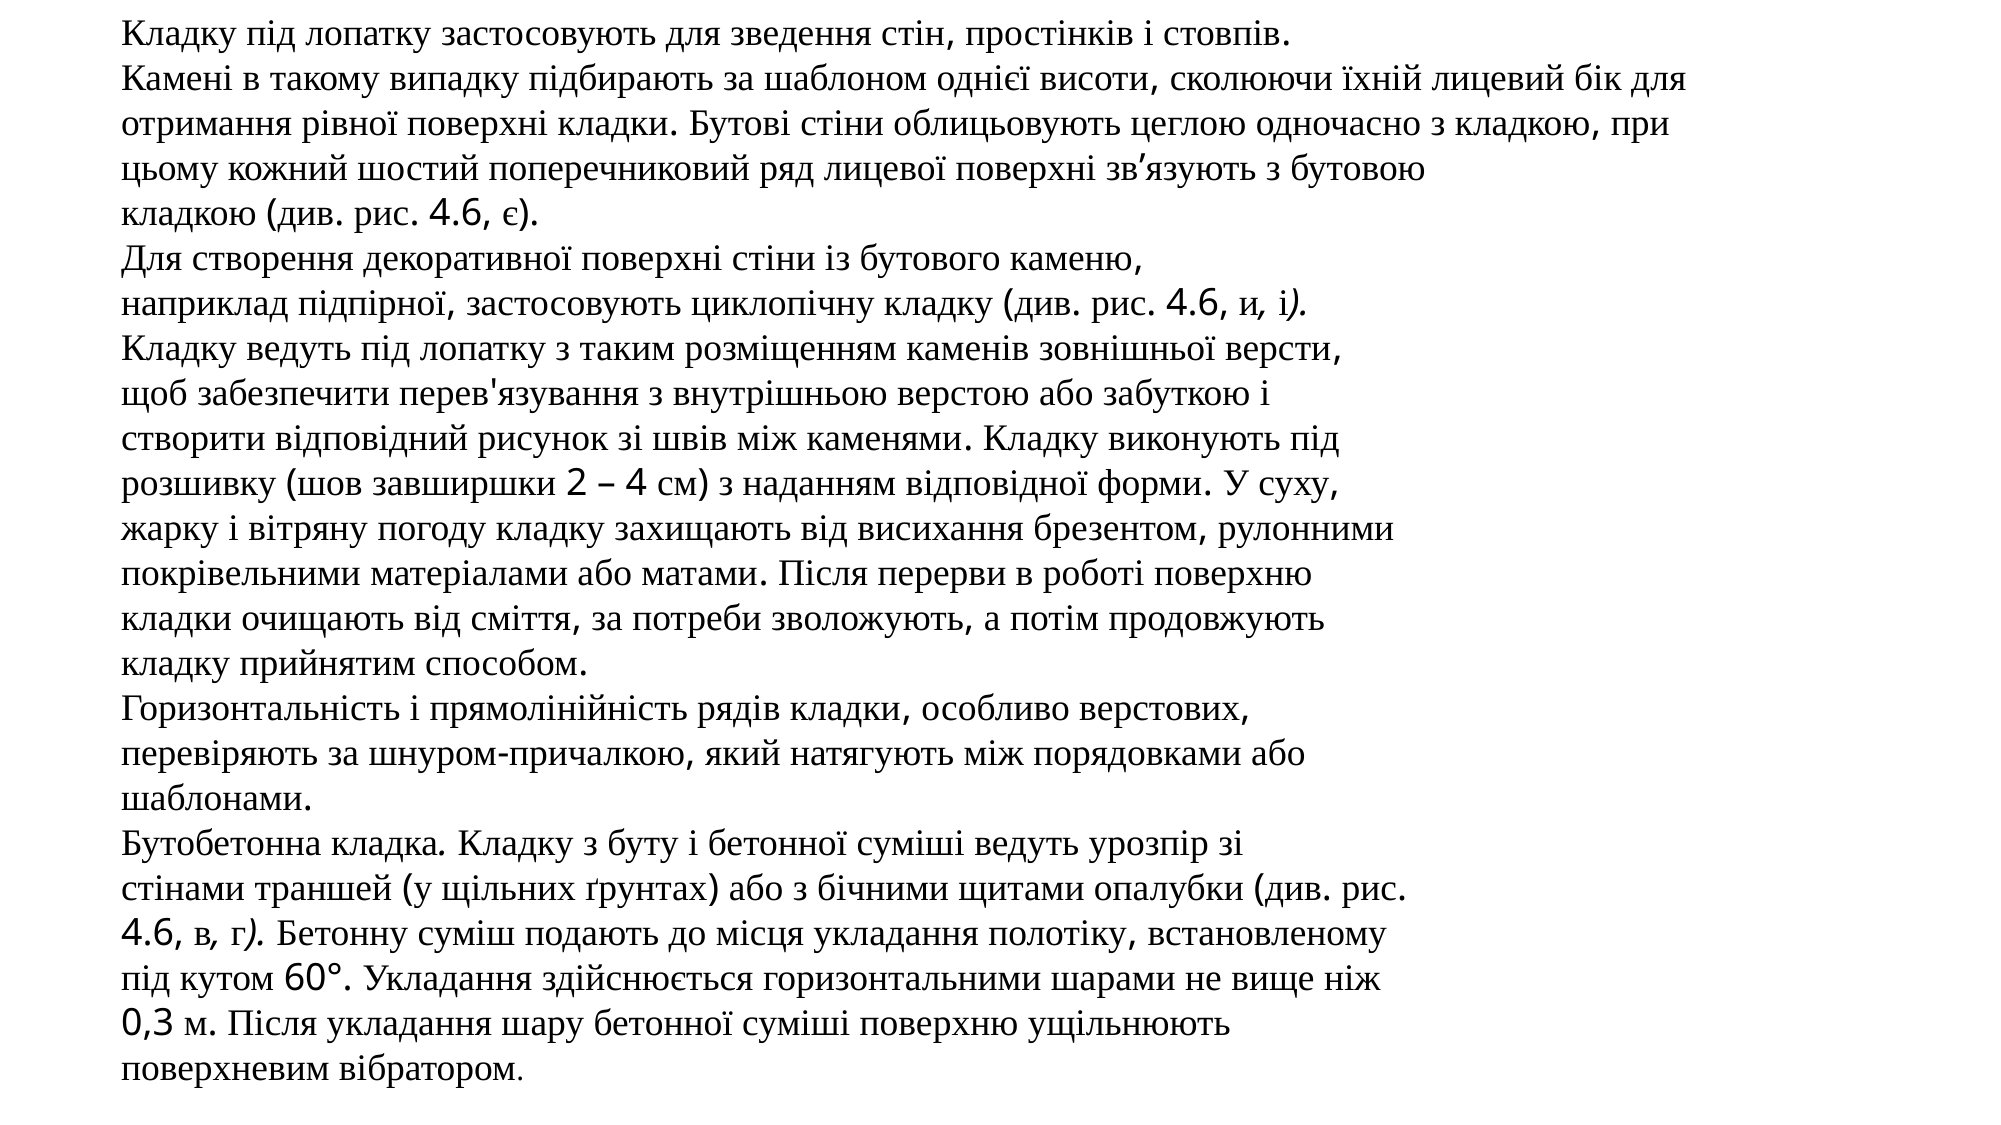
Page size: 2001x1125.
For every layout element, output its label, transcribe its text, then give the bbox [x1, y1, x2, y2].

text_box Кладку під лопатку застосовують для зведення стін, простінків і стовпів. Камені в такому випадку підбирають за шаблоном однієї висоти, сколюючи їхній лицевий бік для отримання рівної поверхні кладки. Бутові стіни облицьовують цеглою одночасно з кладкою, при цьому кожний шостий поперечниковий ряд лицевої поверхні зв’язують з бутовою кладкою (див. рис. 4.6, є). Для створення декоративної поверхні стіни із бутового каменю, наприклад підпірної, застосовують циклопічну кладку (див. рис. 4.6, и, і). Кладку ведуть під лопатку з таким розміщенням каменів зовнішньої версти, щоб забезпечити перев'язування з внутрішньою верстою або забуткою і створити відповідний рисунок зі швів між каменями. Кладку виконують під розшивку (шов завширшки 2 – 4 см) з наданням відповідної форми. У суху, жарку і вітряну погоду кладку захищають від висихання брезентом, рулонними покрівельними матеріалами або матами. Після перерви в роботі поверхню кладки очищають від сміття, за потреби зволожують, а потім продовжують кладку прийнятим способом. Горизонтальність і прямолінійність рядів кладки, особливо верстових, перевіряють за шнуром-причалкою, який натягують між порядовками або шаблонами. Бутобетонна кладка. Кладку з буту і бетонної суміші ведуть урозпір зі стінами траншей (у щільних ґрунтах) або з бічними щитами опалубки (див. рис. 4.6, в, г). Бетонну суміш подають до місця укладання полотіку, встановленому під кутом 60°. Укладання здійснюється горизонтальними шарами не вище ніж 0,3 м. Після укладання шару бетонної суміші поверхню ущільнюють поверхневим вібратором. [106, 0, 1877, 1123]
